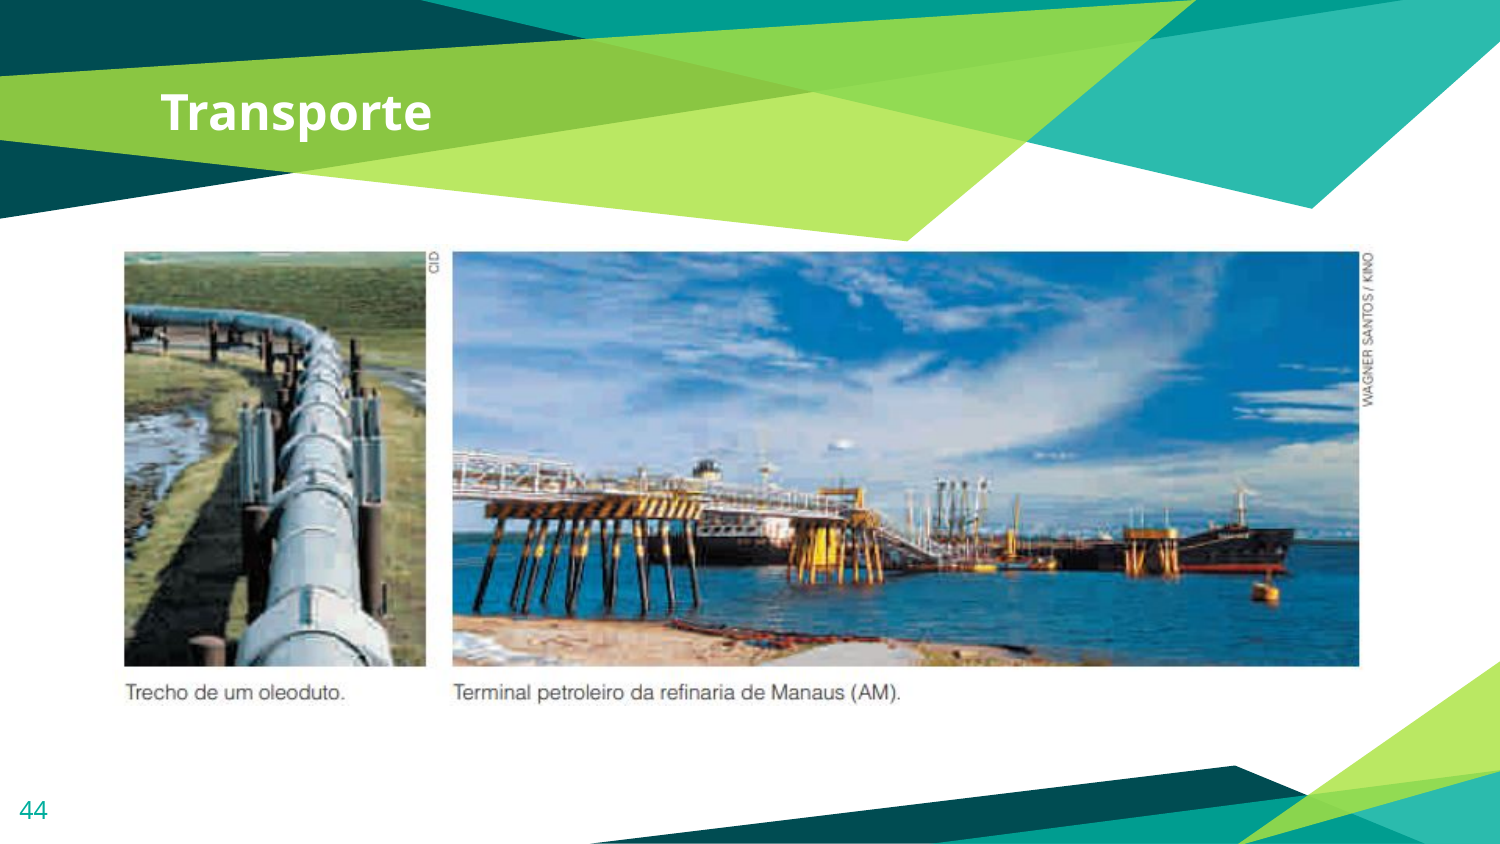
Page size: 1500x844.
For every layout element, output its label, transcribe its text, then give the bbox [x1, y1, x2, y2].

picture [111, 244, 1383, 706]
slide_number 44 [4, 779, 95, 844]
title Transporte [145, 65, 1355, 206]
